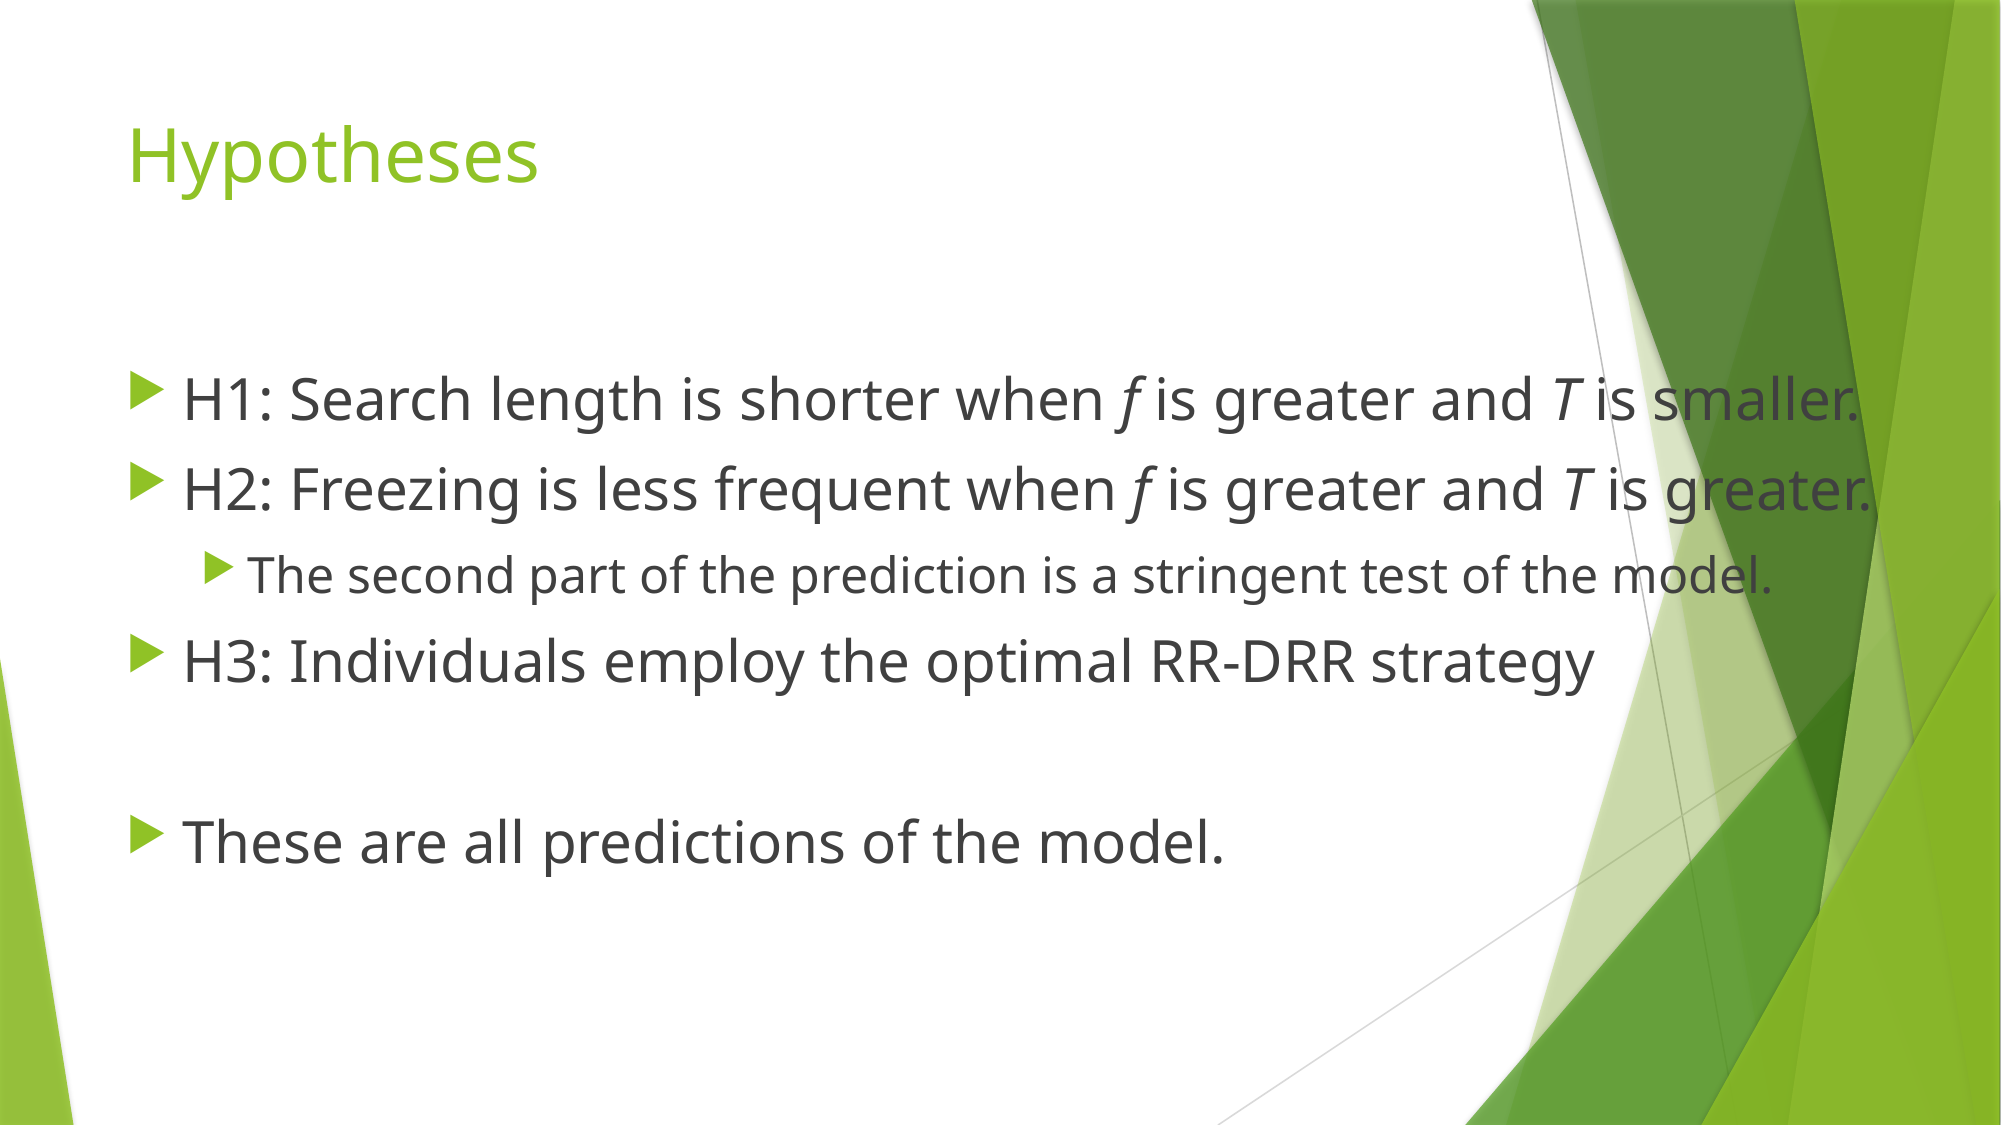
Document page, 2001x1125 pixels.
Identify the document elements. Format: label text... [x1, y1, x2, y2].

title Hypotheses [111, 99, 1522, 317]
list H1: Search length is shorter when f is greater and T is smaller. H2: Freezing is less frequent when f is greater and T is greater. The second part of the prediction is a stringent test of the model. H3: Individuals employ the optimal RR-DRR strategy These are all predictions of the model. [111, 354, 1903, 992]
